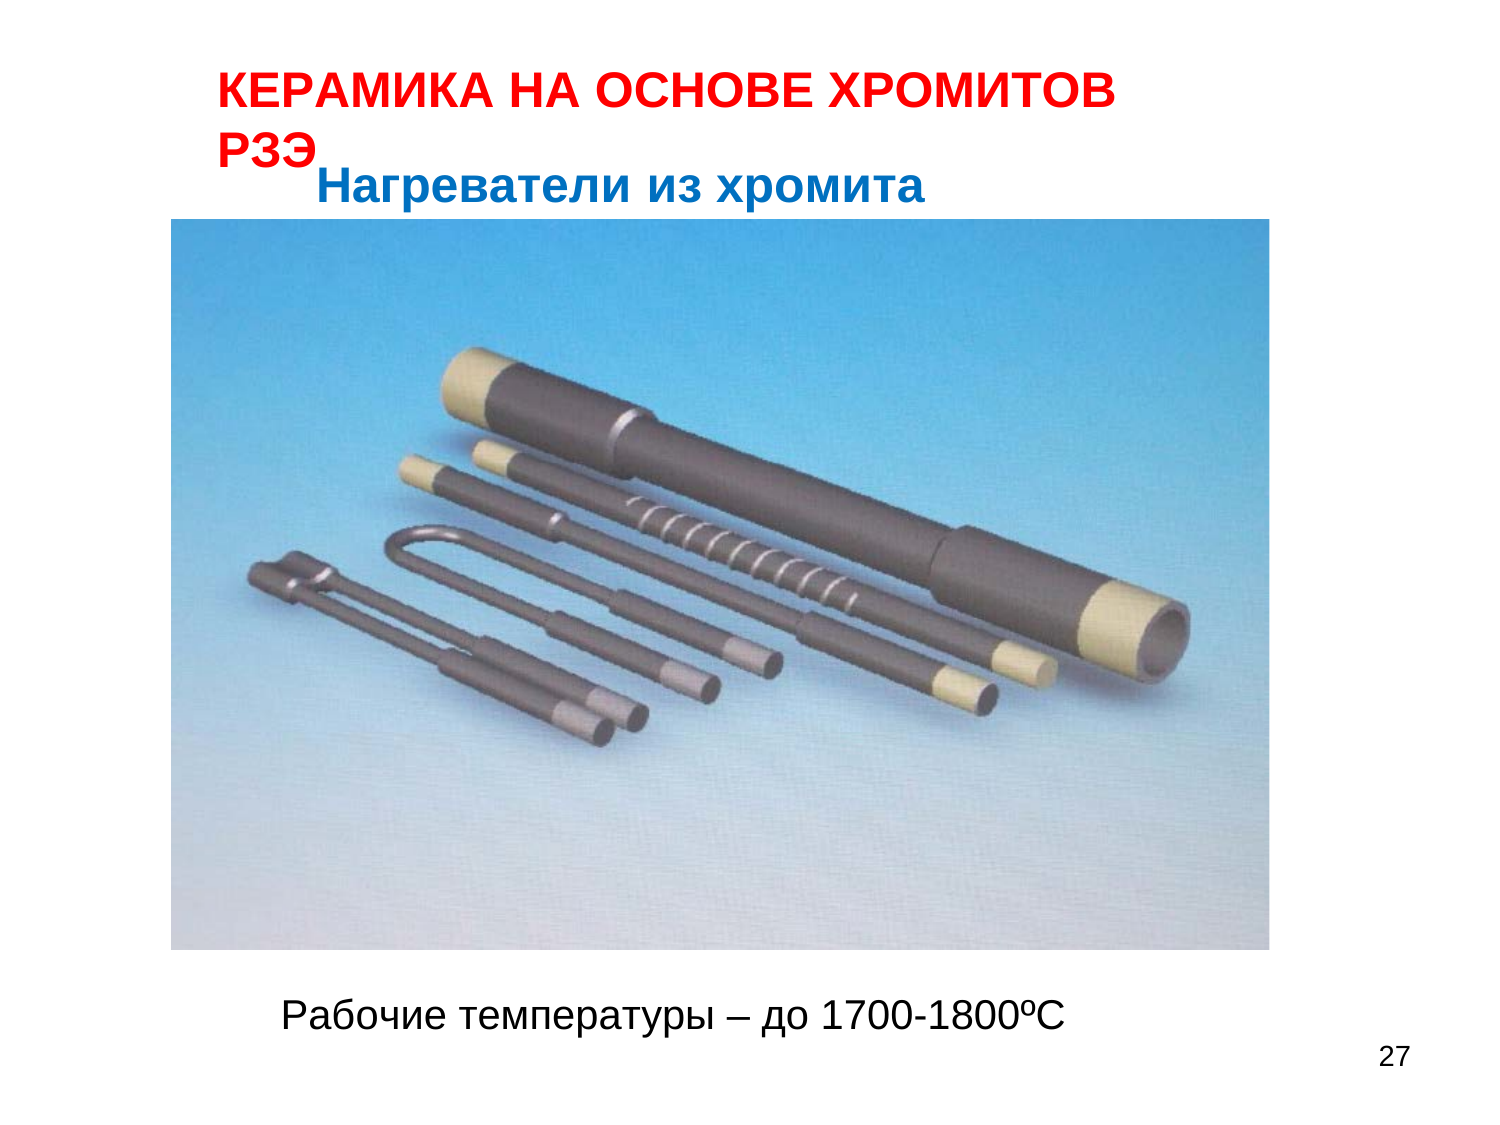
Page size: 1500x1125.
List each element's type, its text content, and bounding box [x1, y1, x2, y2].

text_box Рабочие температуры – до 1700-1800ºС 27 [278, 988, 1412, 1072]
text_box Нагреватели из хромита лантана [313, 152, 1139, 219]
text_box КЕРАМИКА НА ОСНОВЕ ХРОМИТОВ РЗЭ [215, 58, 1226, 178]
text_box [171, 219, 1270, 950]
